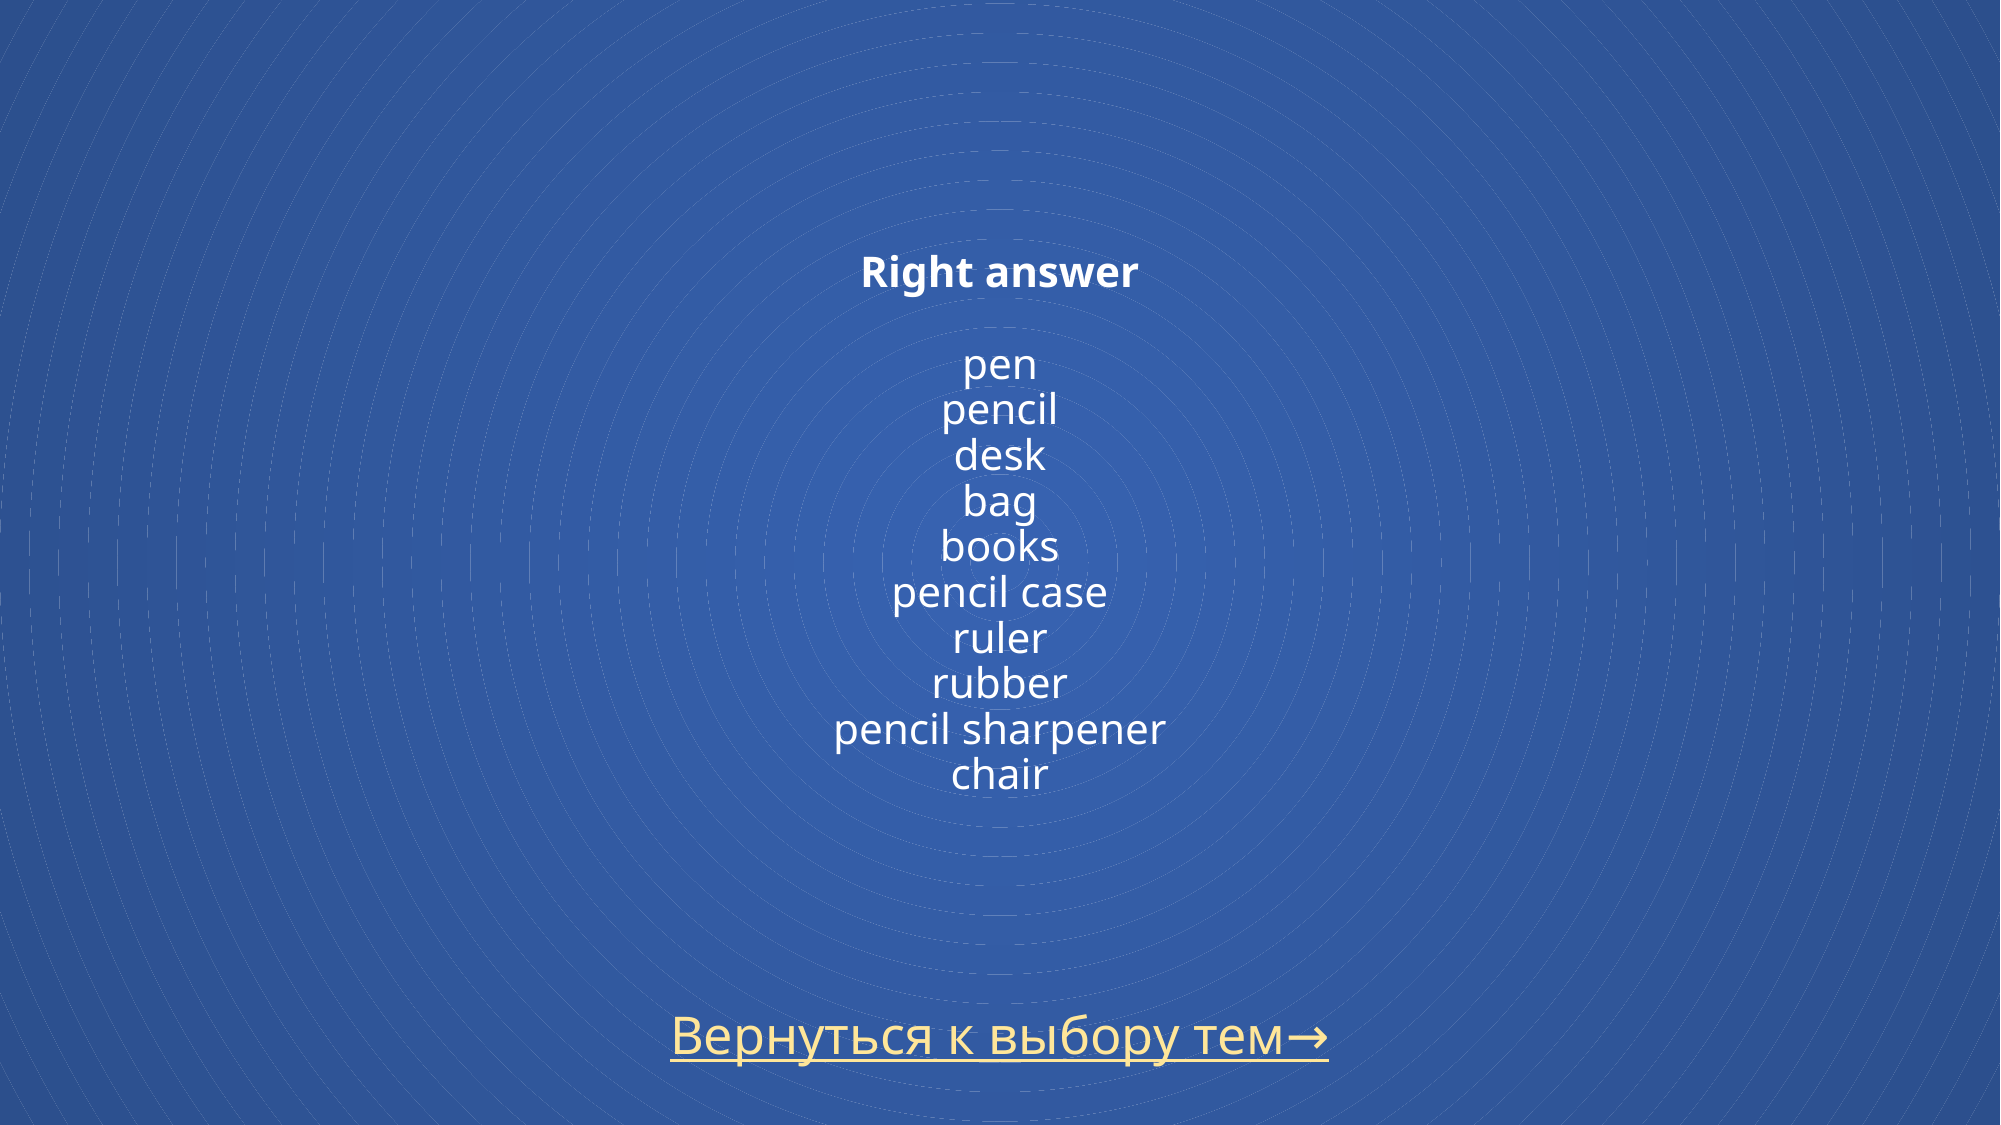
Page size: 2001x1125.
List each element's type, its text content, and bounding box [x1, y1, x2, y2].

text_box Вернуться к выбору тем→ [655, 995, 1345, 1073]
title Right answer pen pencil desk bag books pencil case ruler rubber pencil sharpener chair [117, 243, 1883, 808]
